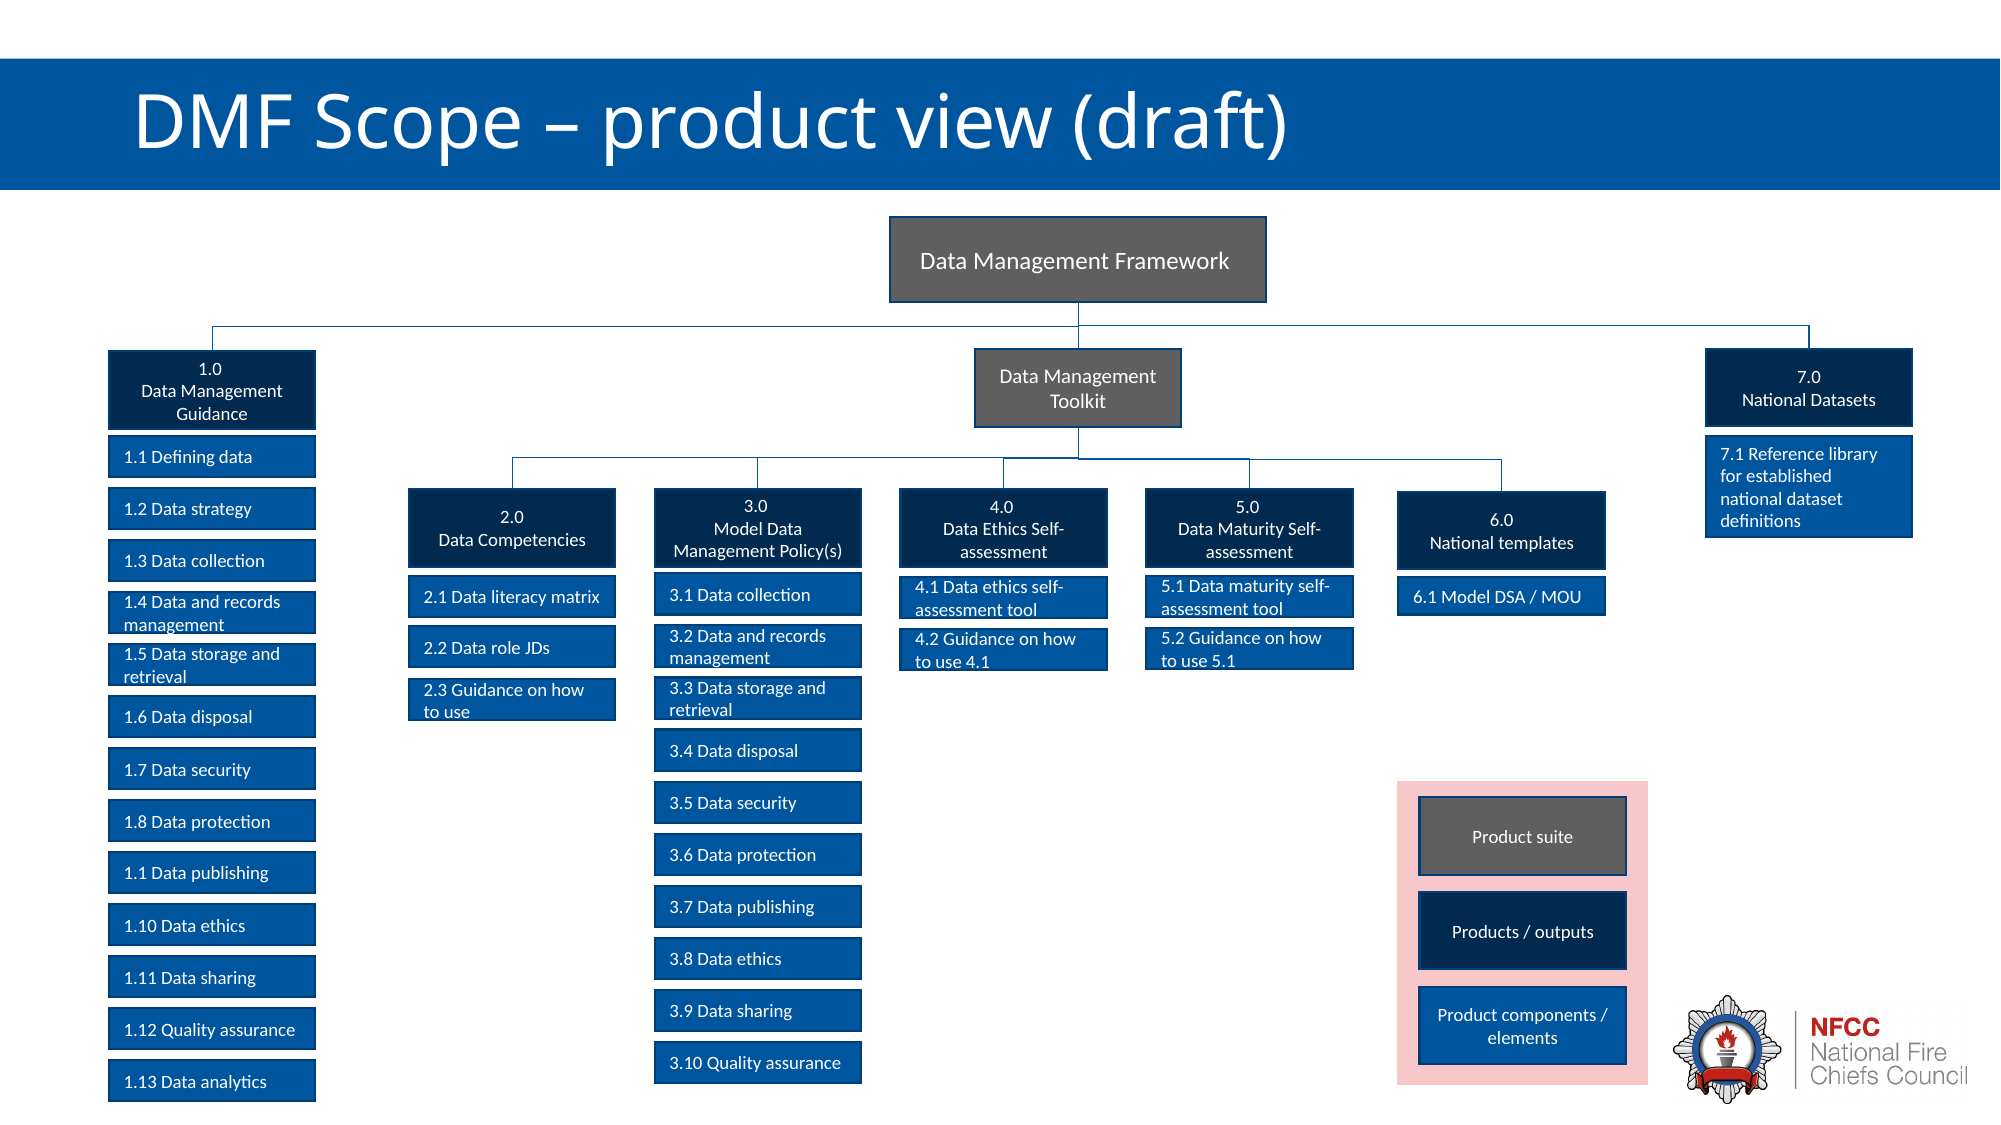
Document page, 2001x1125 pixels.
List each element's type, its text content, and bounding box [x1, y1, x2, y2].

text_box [108, 216, 1913, 1102]
picture [1673, 995, 1967, 1104]
title DMF Scope – product view (draft) [0, 58, 2000, 190]
